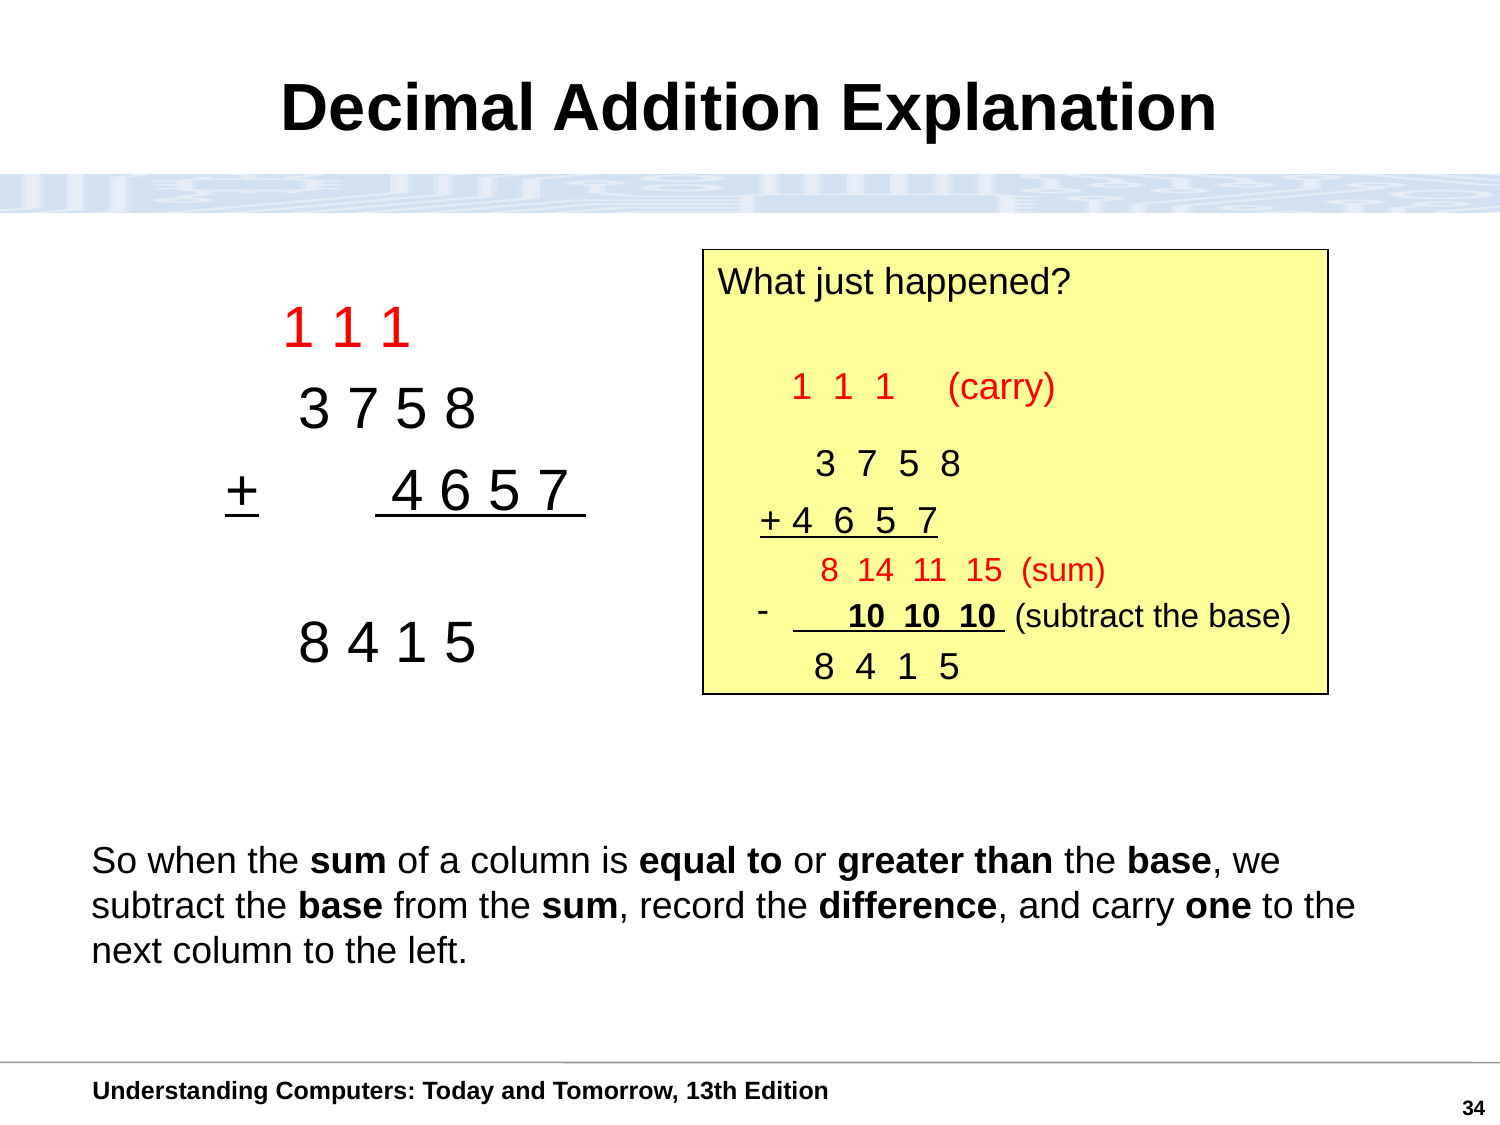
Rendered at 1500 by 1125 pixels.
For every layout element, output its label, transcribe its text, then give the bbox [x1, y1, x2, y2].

text_box What just happened? 1 1 1 (carry) 3 7 5 8 + 4 6 5 7 8 14 11 15 (sum) 10 10 10 (subtract the base) 8 4 1 5 [702, 249, 1328, 695]
title Decimal Addition Explanation [74, 44, 1426, 163]
list 1 1 1 3 7 5 8 + 4 6 5 7 8 4 1 5 [153, 281, 604, 769]
text_box So when the sum of a column is equal to or greater than the base, we subtract the base from the sum, record the difference, and carry one to the next column to the left. [76, 828, 1417, 979]
text_box 34 [1187, 1087, 1500, 1125]
picture [0, 174, 1500, 213]
